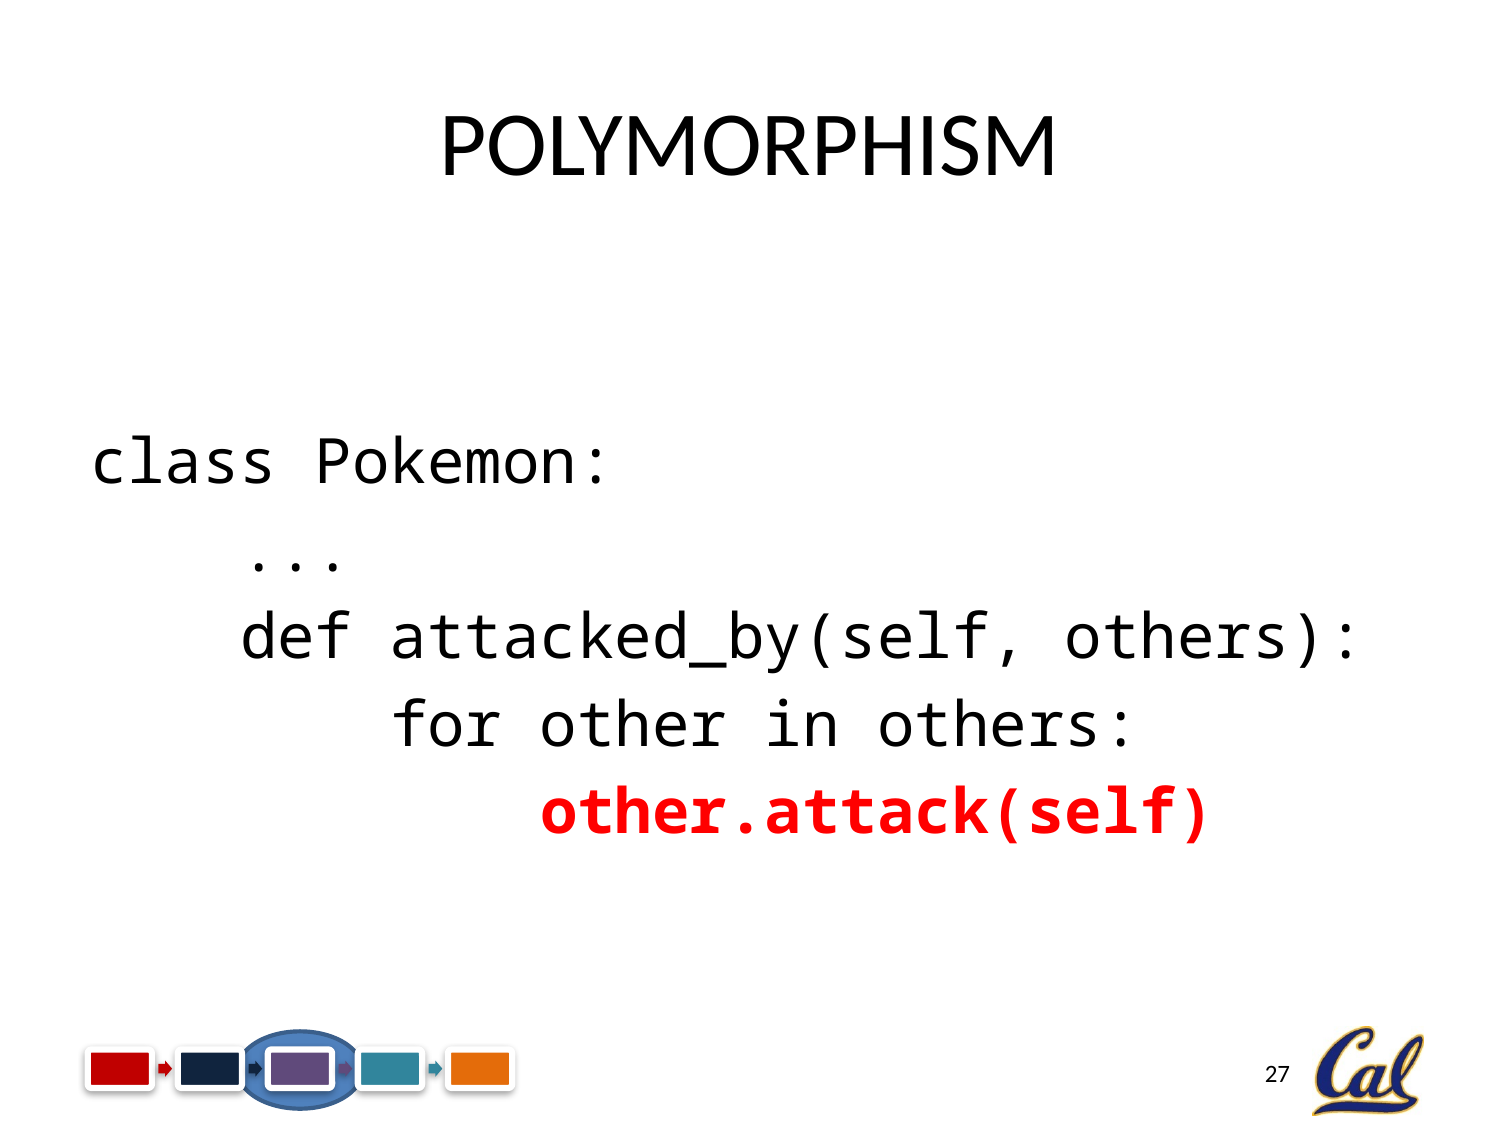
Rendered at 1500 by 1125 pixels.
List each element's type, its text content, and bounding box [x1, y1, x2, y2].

title Polymorphism [75, 45, 1425, 233]
list class Pokemon: ... def attacked_by(self, others): for other in others: other.attack(self) [75, 262, 1425, 1005]
picture [1312, 1026, 1424, 1116]
